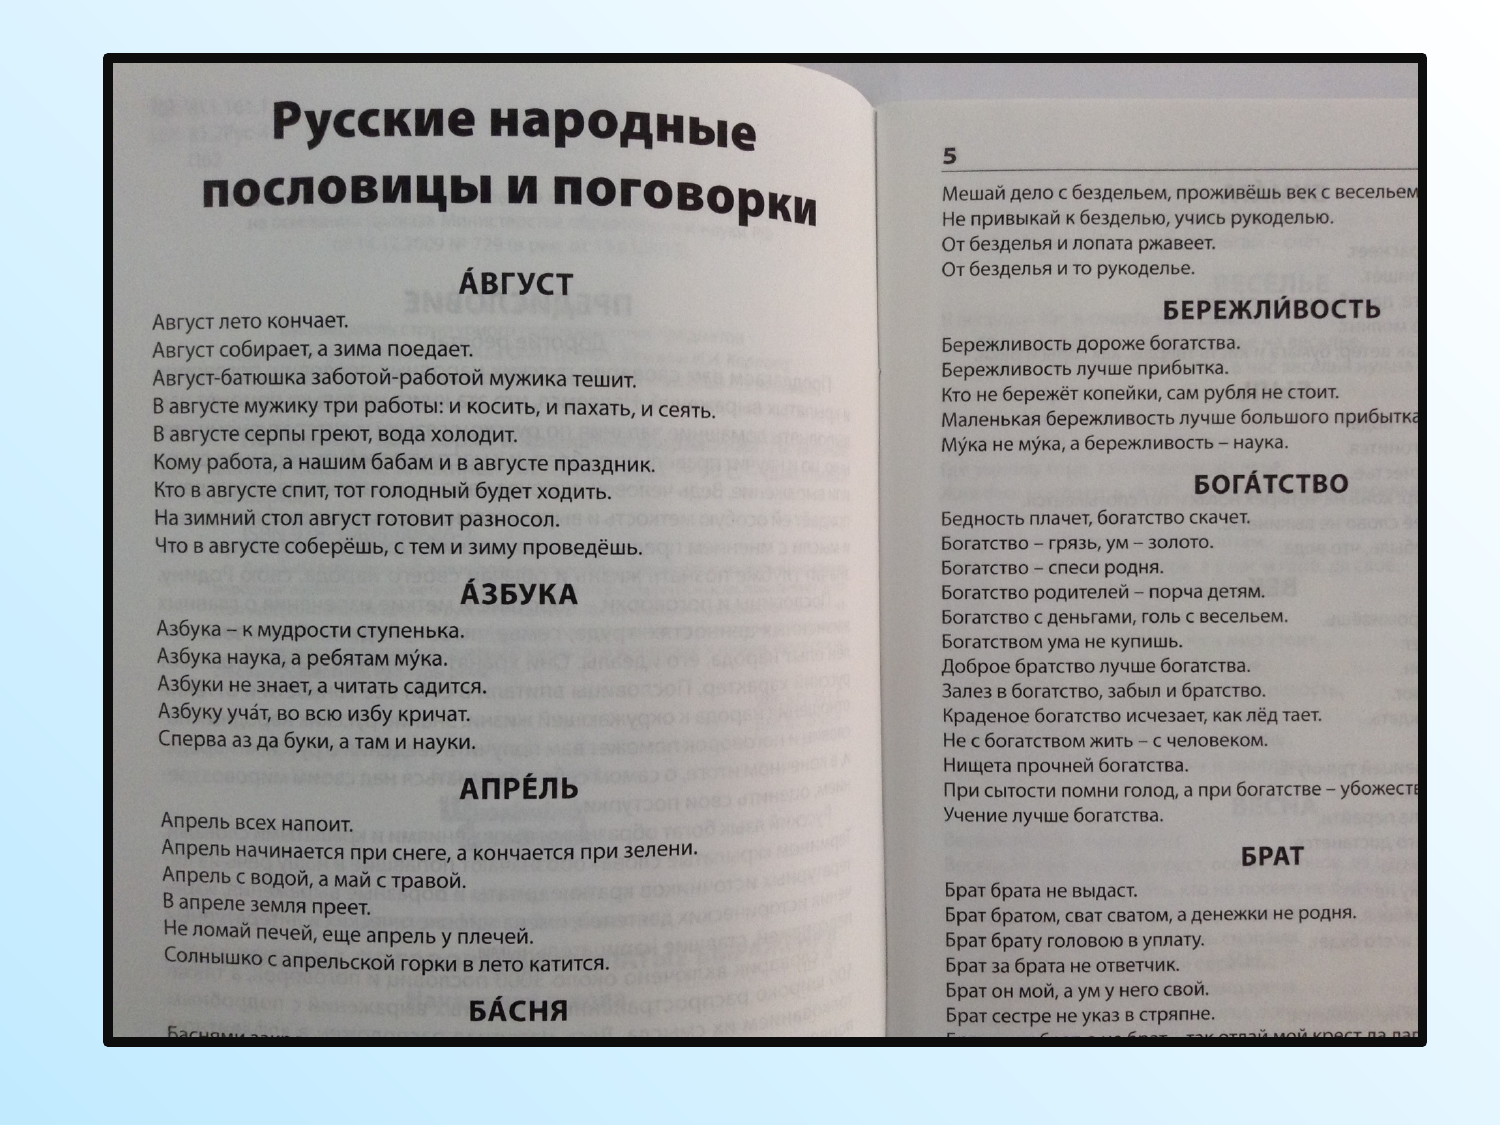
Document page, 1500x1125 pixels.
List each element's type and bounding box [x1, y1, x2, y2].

picture [112, 62, 1419, 1038]
